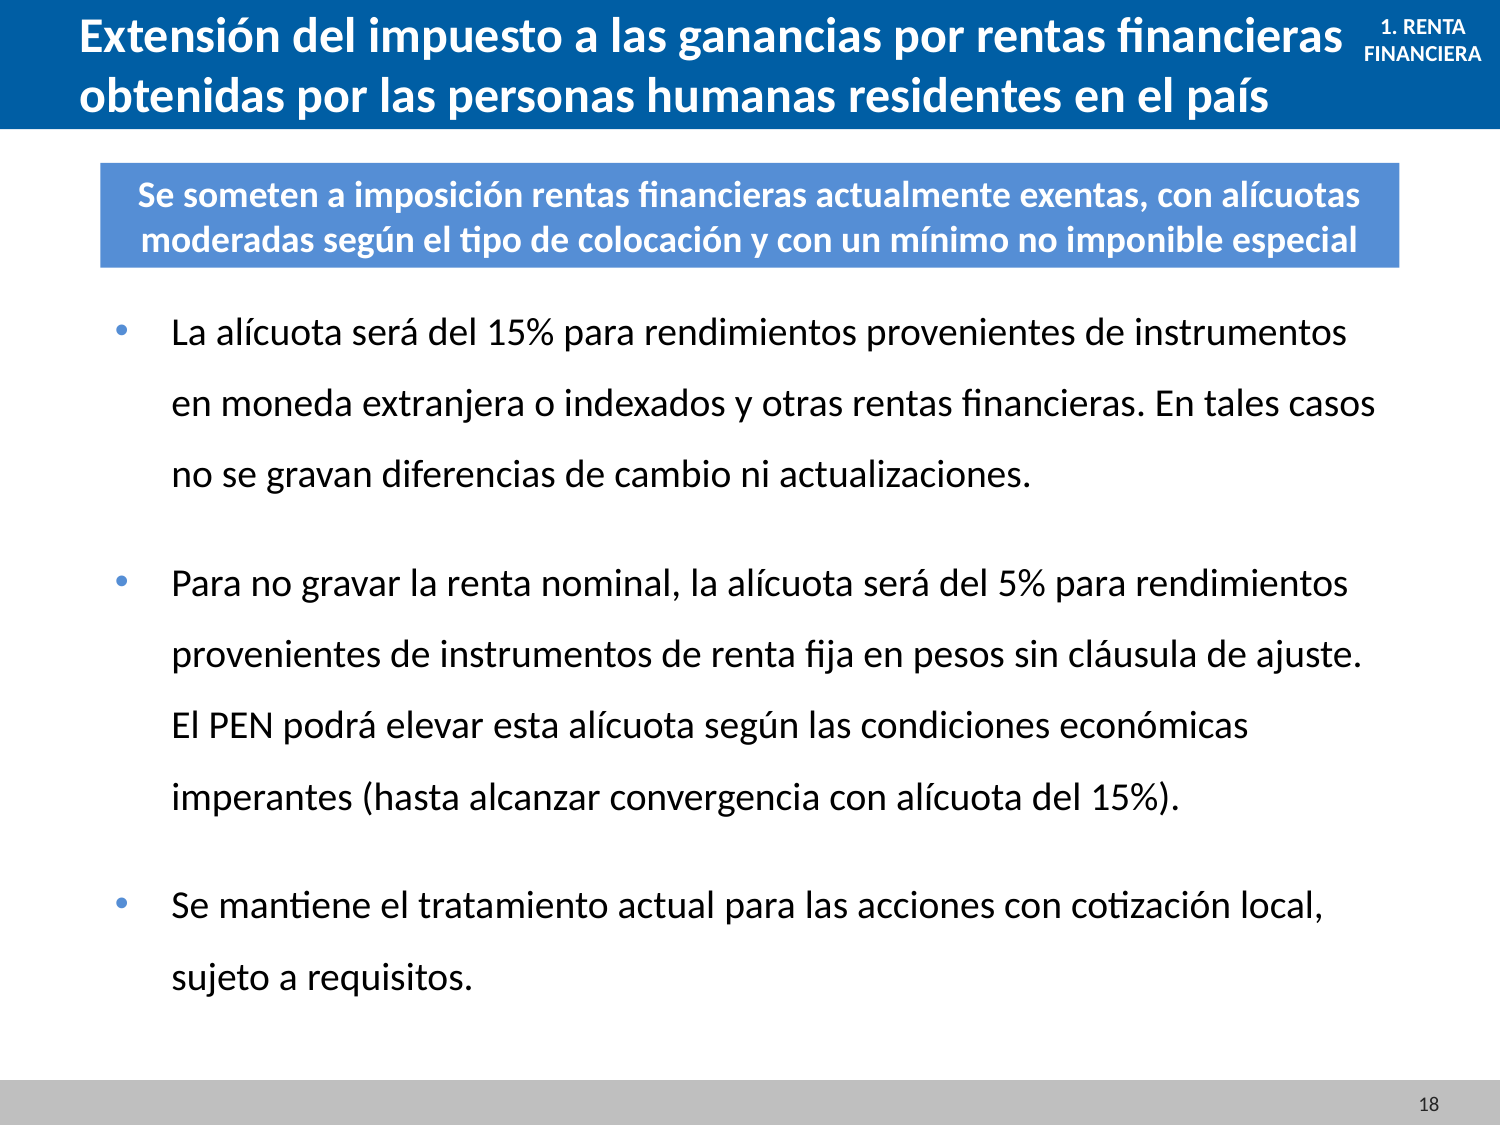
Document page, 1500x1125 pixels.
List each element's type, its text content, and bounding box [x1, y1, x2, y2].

text_box La alícuota será del 15% para rendimientos provenientes de instrumentos en moneda extranjera o indexados y otras rentas financieras. En tales casos no se gravan diferencias de cambio ni actualizaciones. Para no gravar la renta nominal, la alícuota será del 5% para rendimientos provenientes de instrumentos de renta fija en pesos sin cláusula de ajuste. El PEN podrá elevar esta alícuota según las condiciones económicas imperantes (hasta alcanzar convergencia con alícuota del 15%). Se mantiene el tratamiento actual para las acciones con cotización local, sujeto a requisitos. [100, 274, 1400, 1006]
slide_number 18 [1104, 1073, 1455, 1125]
text_box Se someten a imposición rentas financieras actualmente exentas, con alícuotas moderadas según el tipo de colocación y con un mínimo no imponible especial [100, 162, 1400, 268]
text_box 1. RENTA FINANCIERA [1328, 4, 1500, 74]
text_box Extensión del impuesto a las ganancias por rentas financieras obtenidas por las personas humanas residentes en el país [64, 0, 1364, 131]
